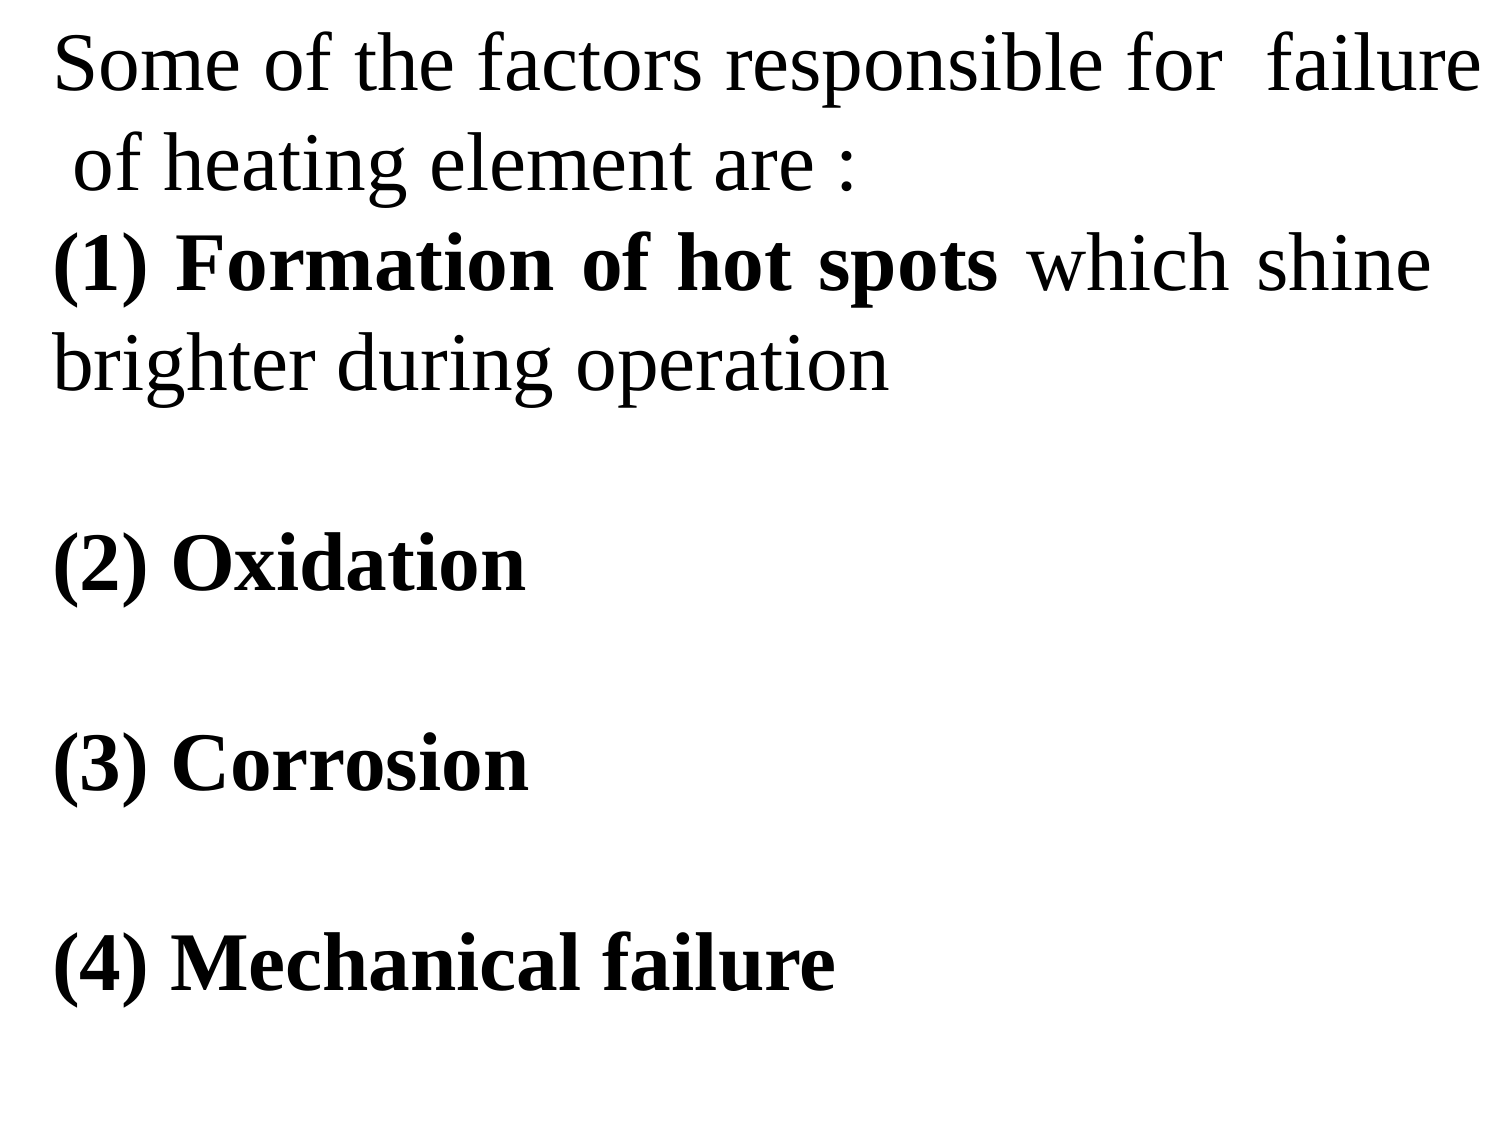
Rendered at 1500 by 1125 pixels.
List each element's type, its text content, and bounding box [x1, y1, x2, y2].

text_box Some of the factors responsible for failure of heating element are : (1) Formation of hot spots which shine brighter during operation (2) Oxidation (3) Corrosion (4) Mechanical failure [37, 0, 1500, 1015]
